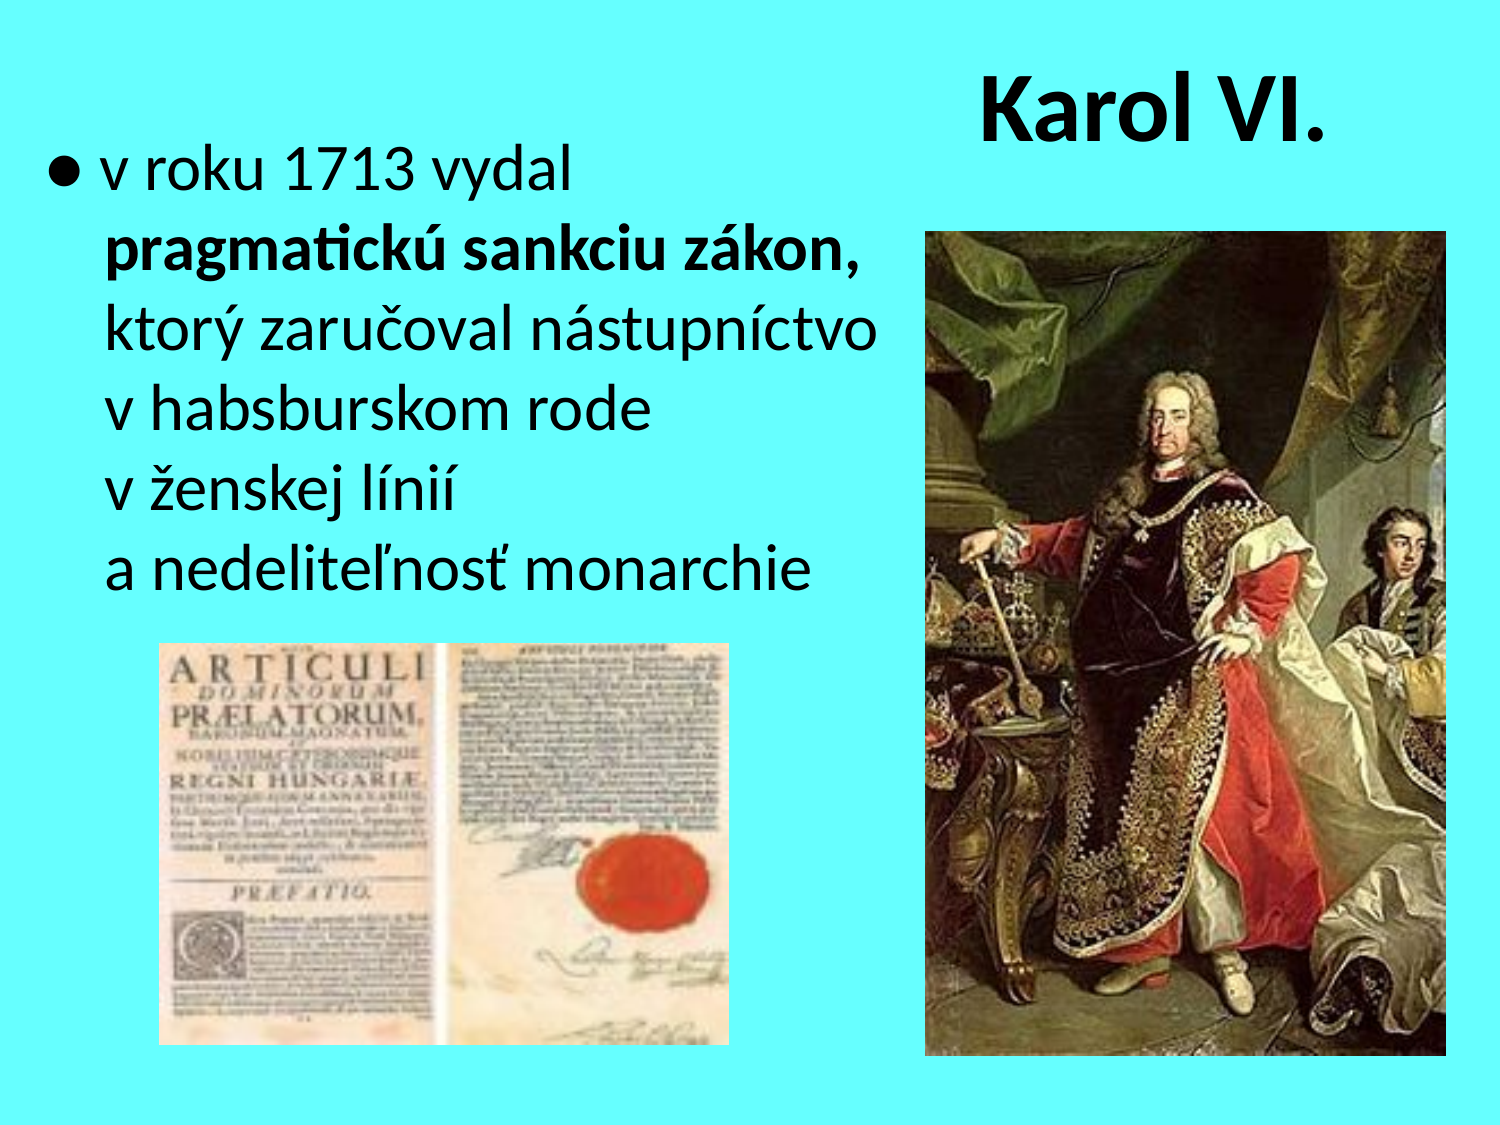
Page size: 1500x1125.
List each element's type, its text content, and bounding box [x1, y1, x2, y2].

picture [159, 643, 730, 1046]
picture [924, 231, 1446, 1056]
text_box ● v roku 1713 vydal pragmatickú sankciu zákon, ktorý zaručoval nástupníctvo v habsburskom rode v ženskej línií a nedeliteľnosť monarchie [29, 66, 1022, 611]
text_box Karol VI. [964, 33, 1345, 169]
